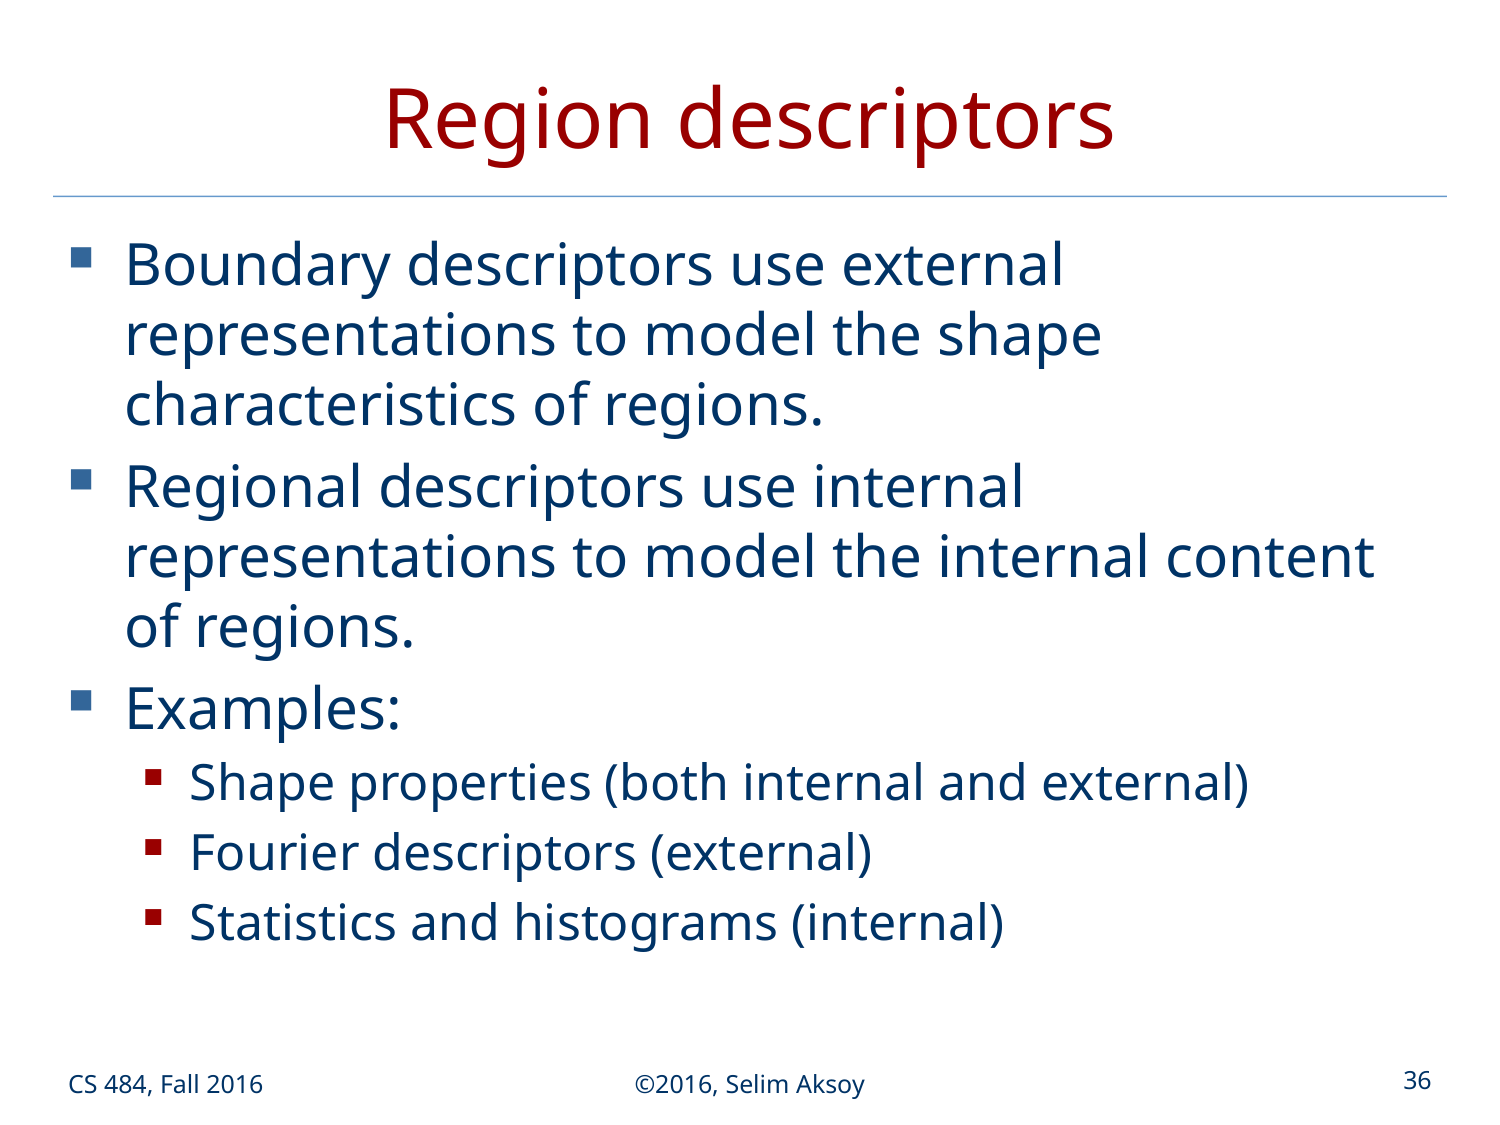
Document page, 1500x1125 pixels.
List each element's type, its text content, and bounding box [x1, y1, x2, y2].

list Boundary descriptors use external representations to model the shape characteristics of regions. Regional descriptors use internal representations to model the internal content of regions. Examples: Shape properties (both internal and external) Fourier descriptors (external) Statistics and histograms (internal) [53, 220, 1447, 1035]
slide_number 36 [1134, 1052, 1448, 1107]
footer ©2016, Selim Aksoy [511, 1052, 988, 1107]
slide_number CS 484, Fall 2016 [52, 1052, 366, 1107]
title Region descriptors [53, 31, 1447, 173]
